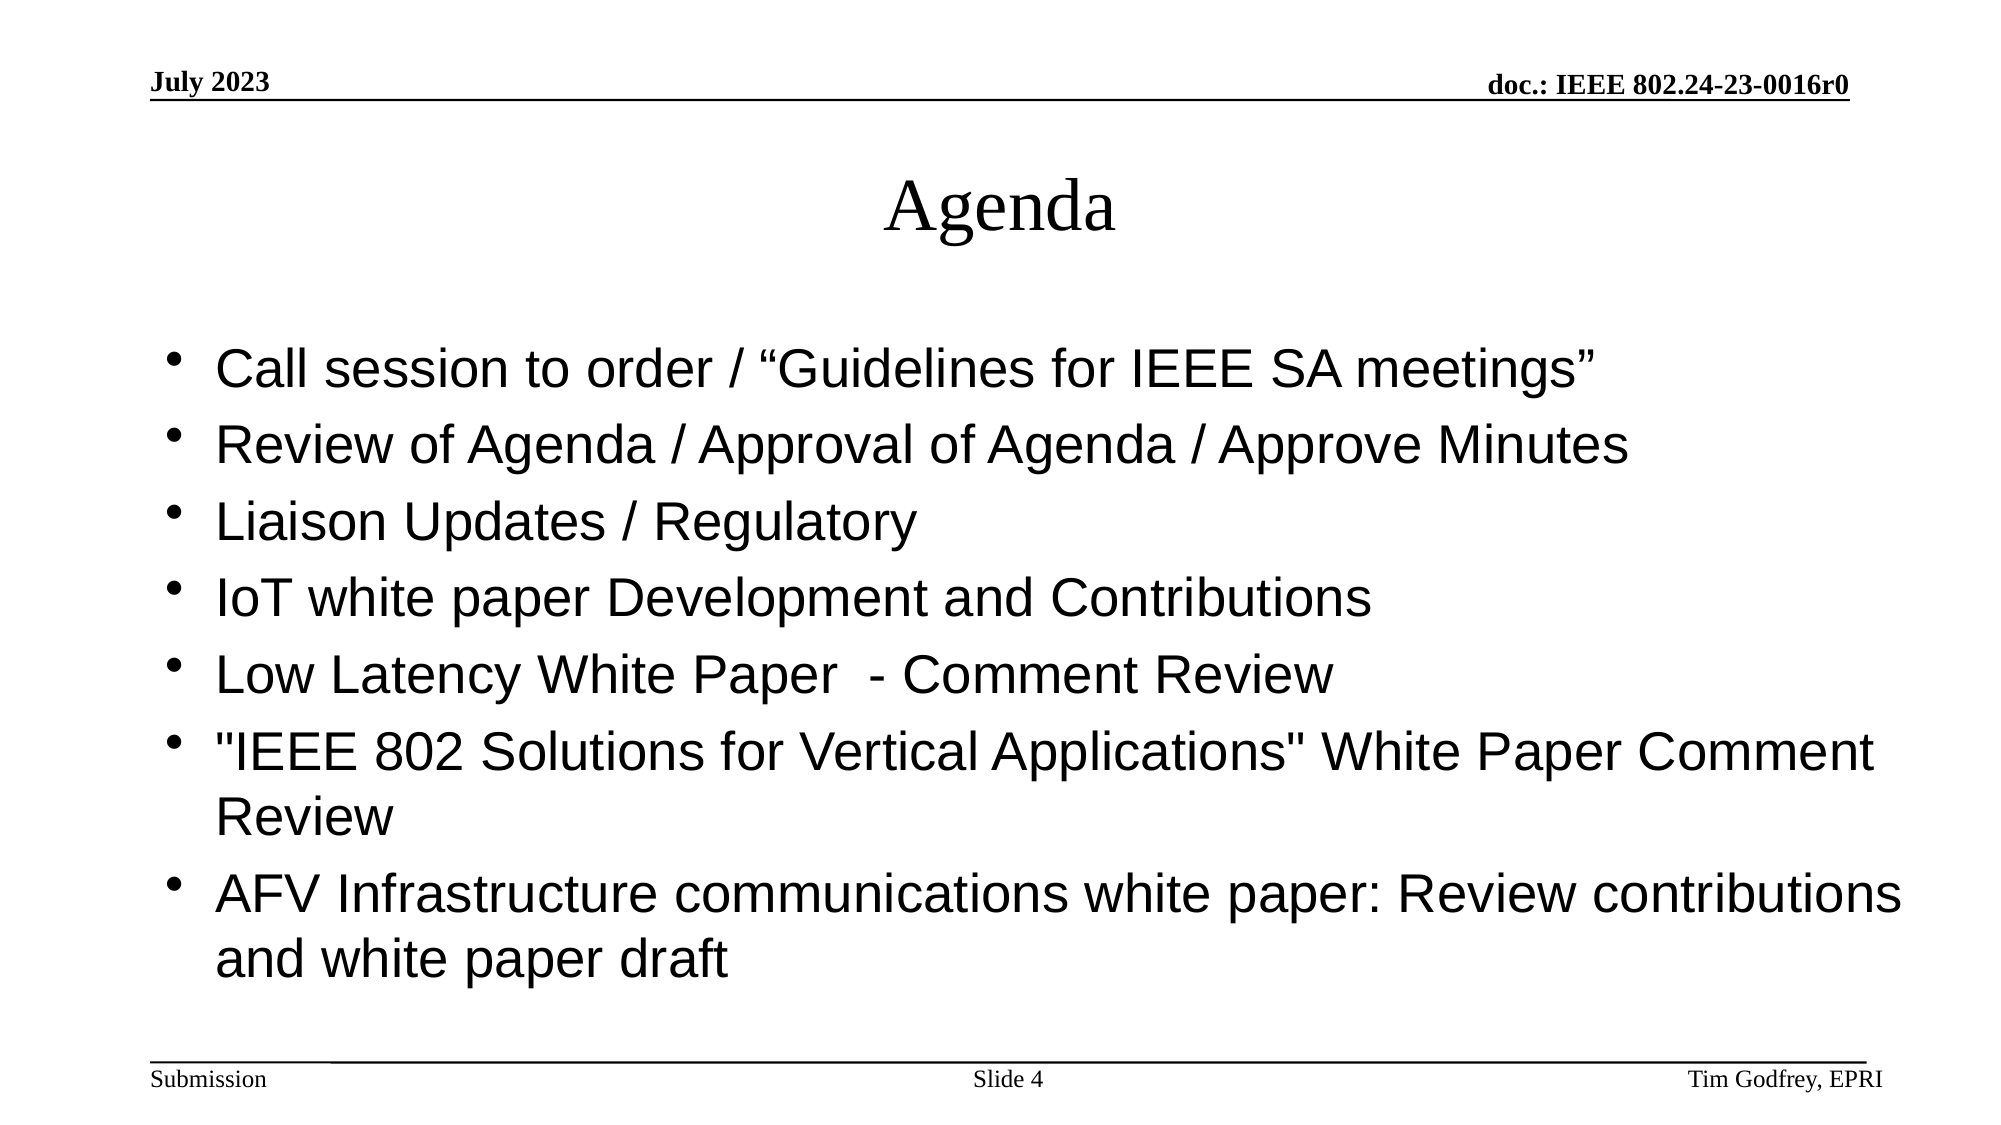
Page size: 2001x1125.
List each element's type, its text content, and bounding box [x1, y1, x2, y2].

slide_number Slide 4 [937, 1062, 1079, 1108]
footer Tim Godfrey, EPRI [1200, 1062, 1884, 1108]
list Call session to order / “Guidelines for IEEE SA meetings” Review of Agenda / Approval of Agenda / Approve Minutes Liaison Updates / Regulatory IoT white paper Development and Contributions Low Latency White Paper - Comment Review "IEEE 802 Solutions for Vertical Applications" White Paper Comment Review AFV Infrastructure communications white paper: Review contributions and white paper draft [150, 324, 1925, 1000]
title Agenda [150, 112, 1850, 288]
